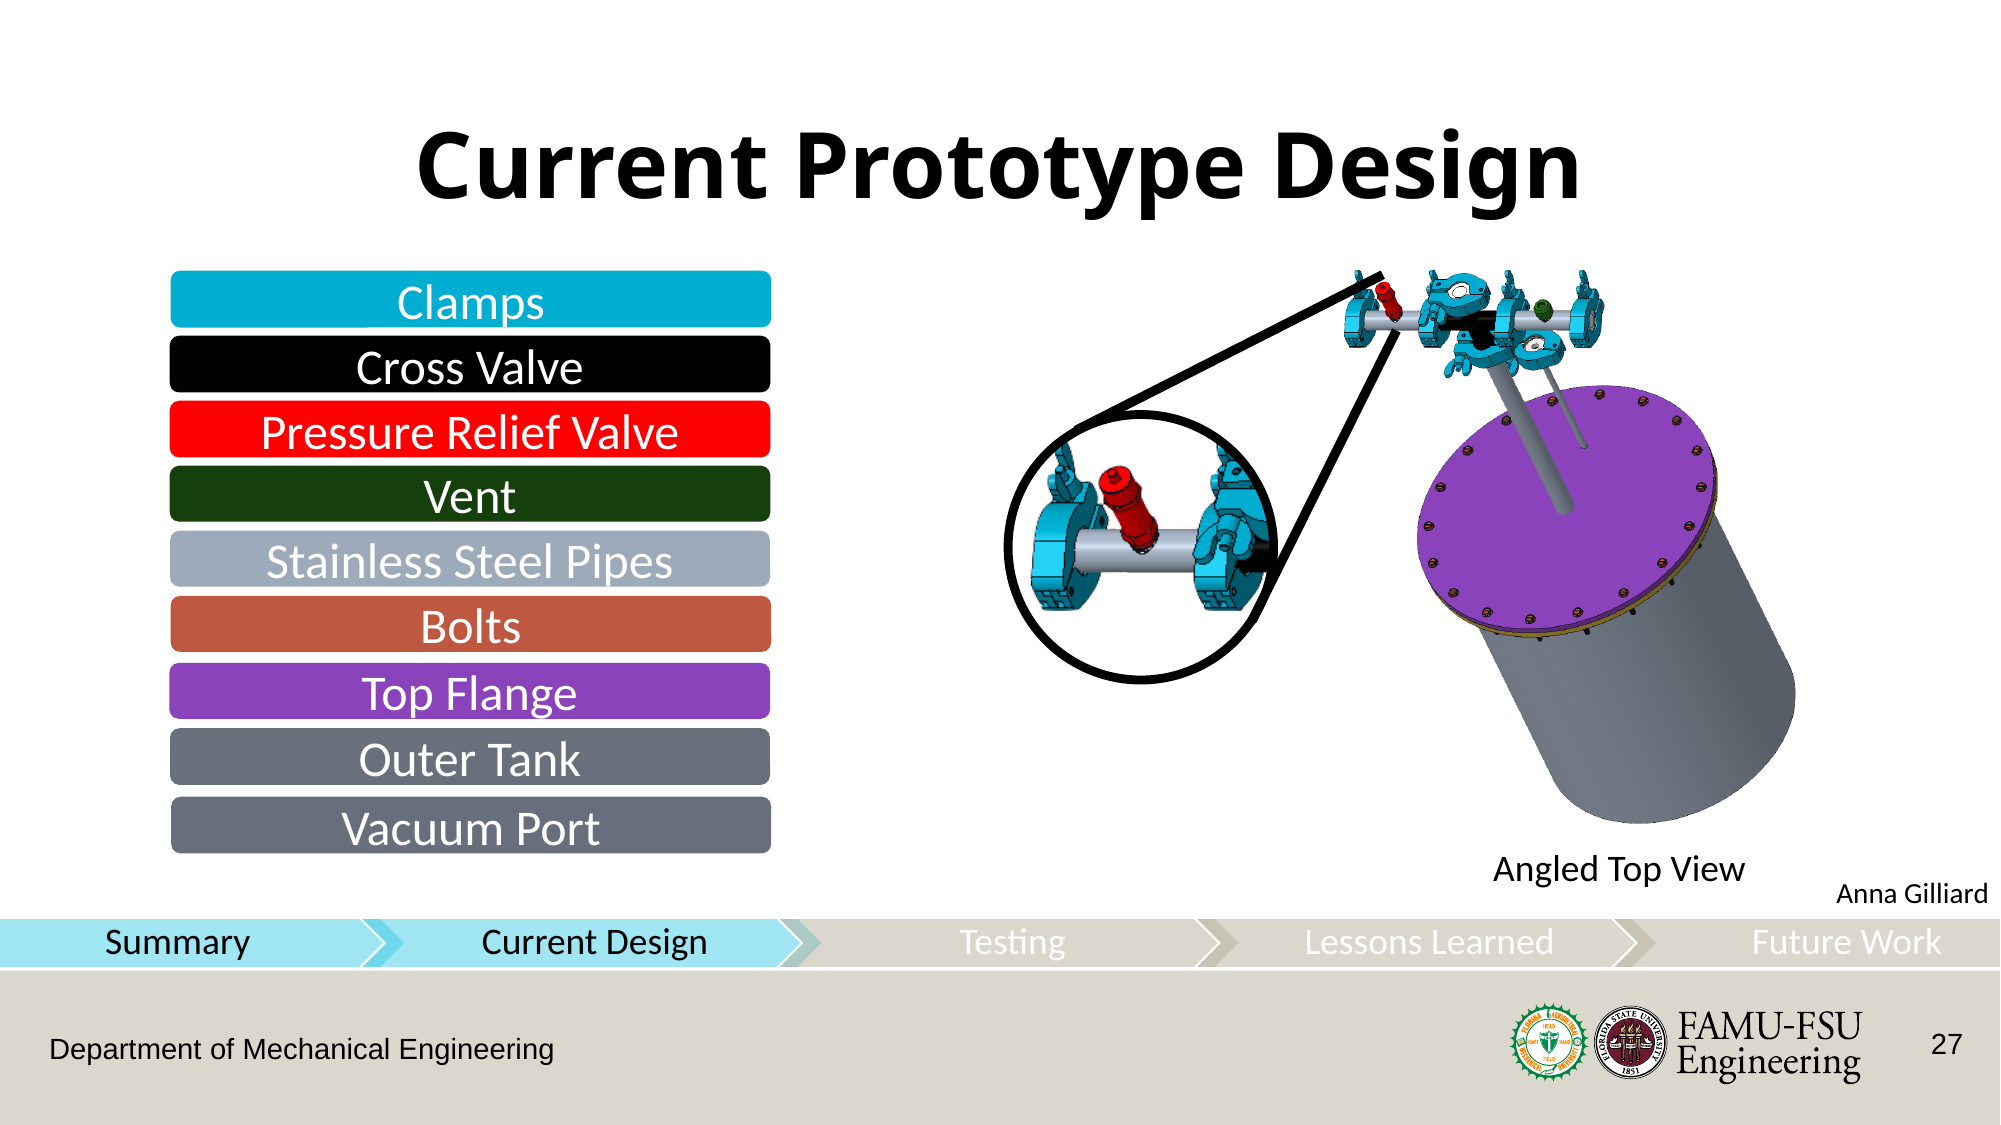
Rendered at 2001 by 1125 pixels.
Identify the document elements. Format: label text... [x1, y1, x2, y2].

title Current Prototype Design [137, 60, 1863, 278]
slide_number 27 [1862, 1017, 1978, 1078]
text_box Angled Top View [1477, 854, 1762, 897]
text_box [0, 917, 2000, 969]
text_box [169, 270, 772, 854]
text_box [1008, 274, 1397, 681]
text_box Anna Gilliard [1760, 867, 2000, 916]
picture [1305, 240, 1831, 854]
